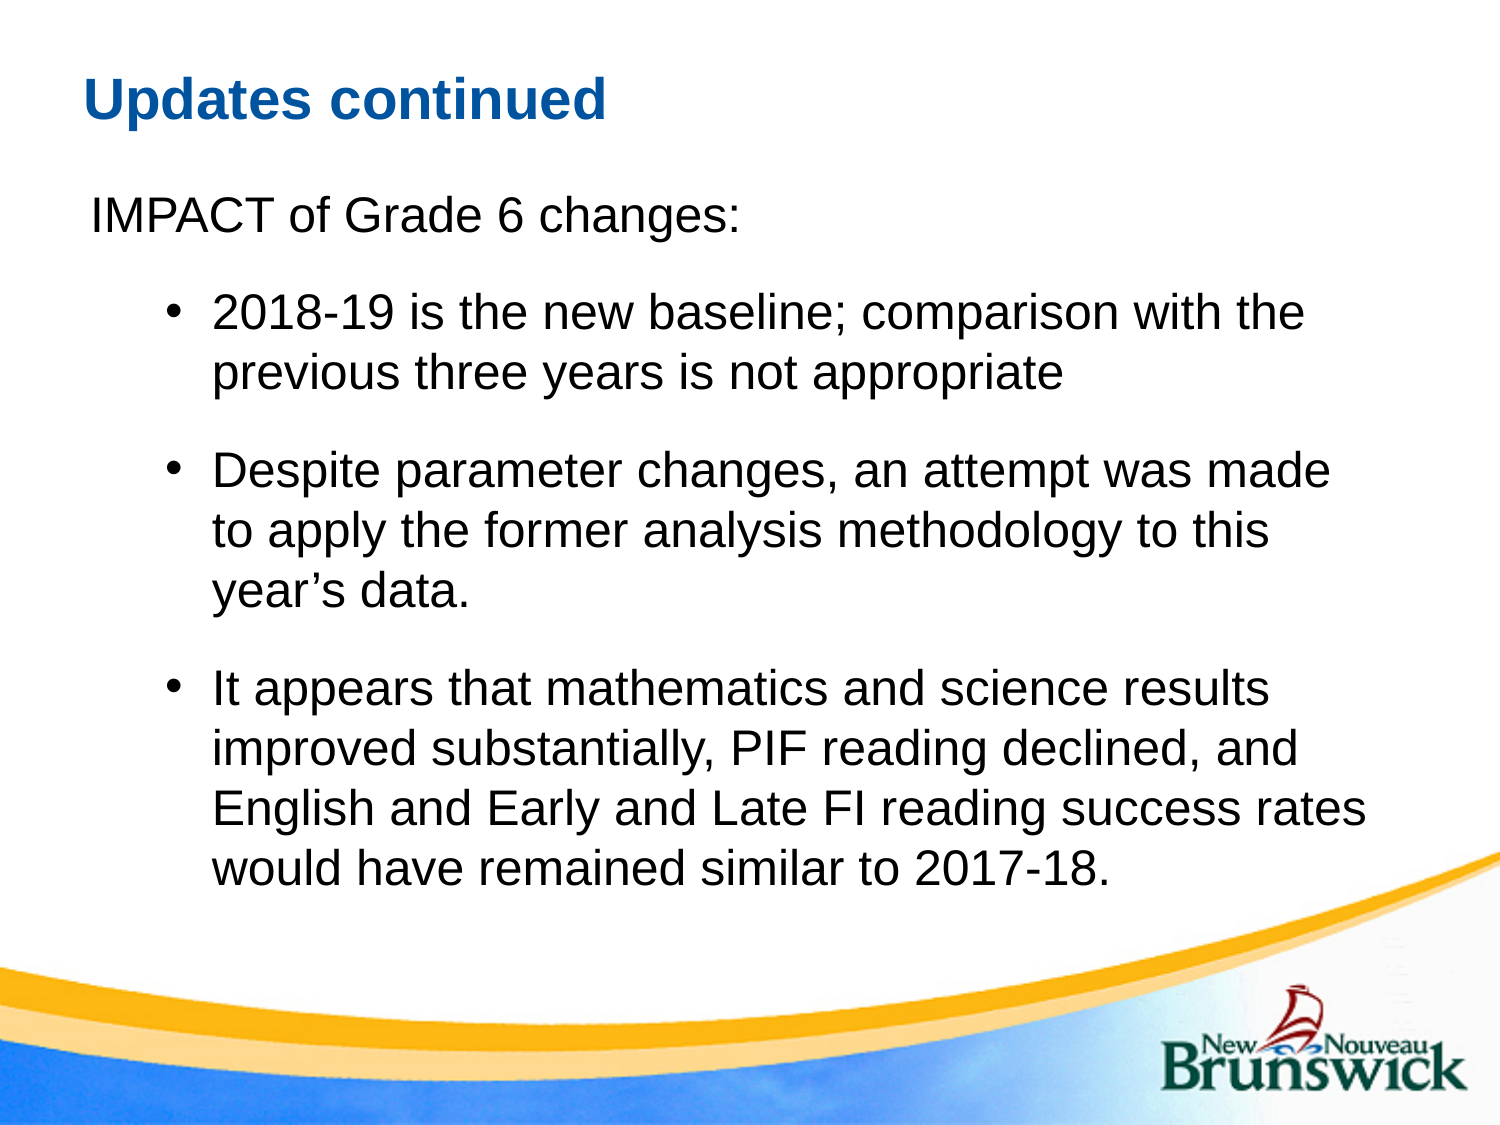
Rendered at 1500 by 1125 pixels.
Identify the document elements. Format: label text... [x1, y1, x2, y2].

title Updates continued [68, 53, 1400, 188]
picture [0, 823, 1500, 1125]
list IMPACT of Grade 6 changes: 2018-19 is the new baseline; comparison with the previous three years is not appropriate Despite parameter changes, an attempt was made to apply the former analysis methodology to this year’s data. It appears that mathematics and science results improved substantially, PIF reading declined, and English and Early and Late FI reading success rates would have remained similar to 2017-18. [75, 174, 1400, 950]
